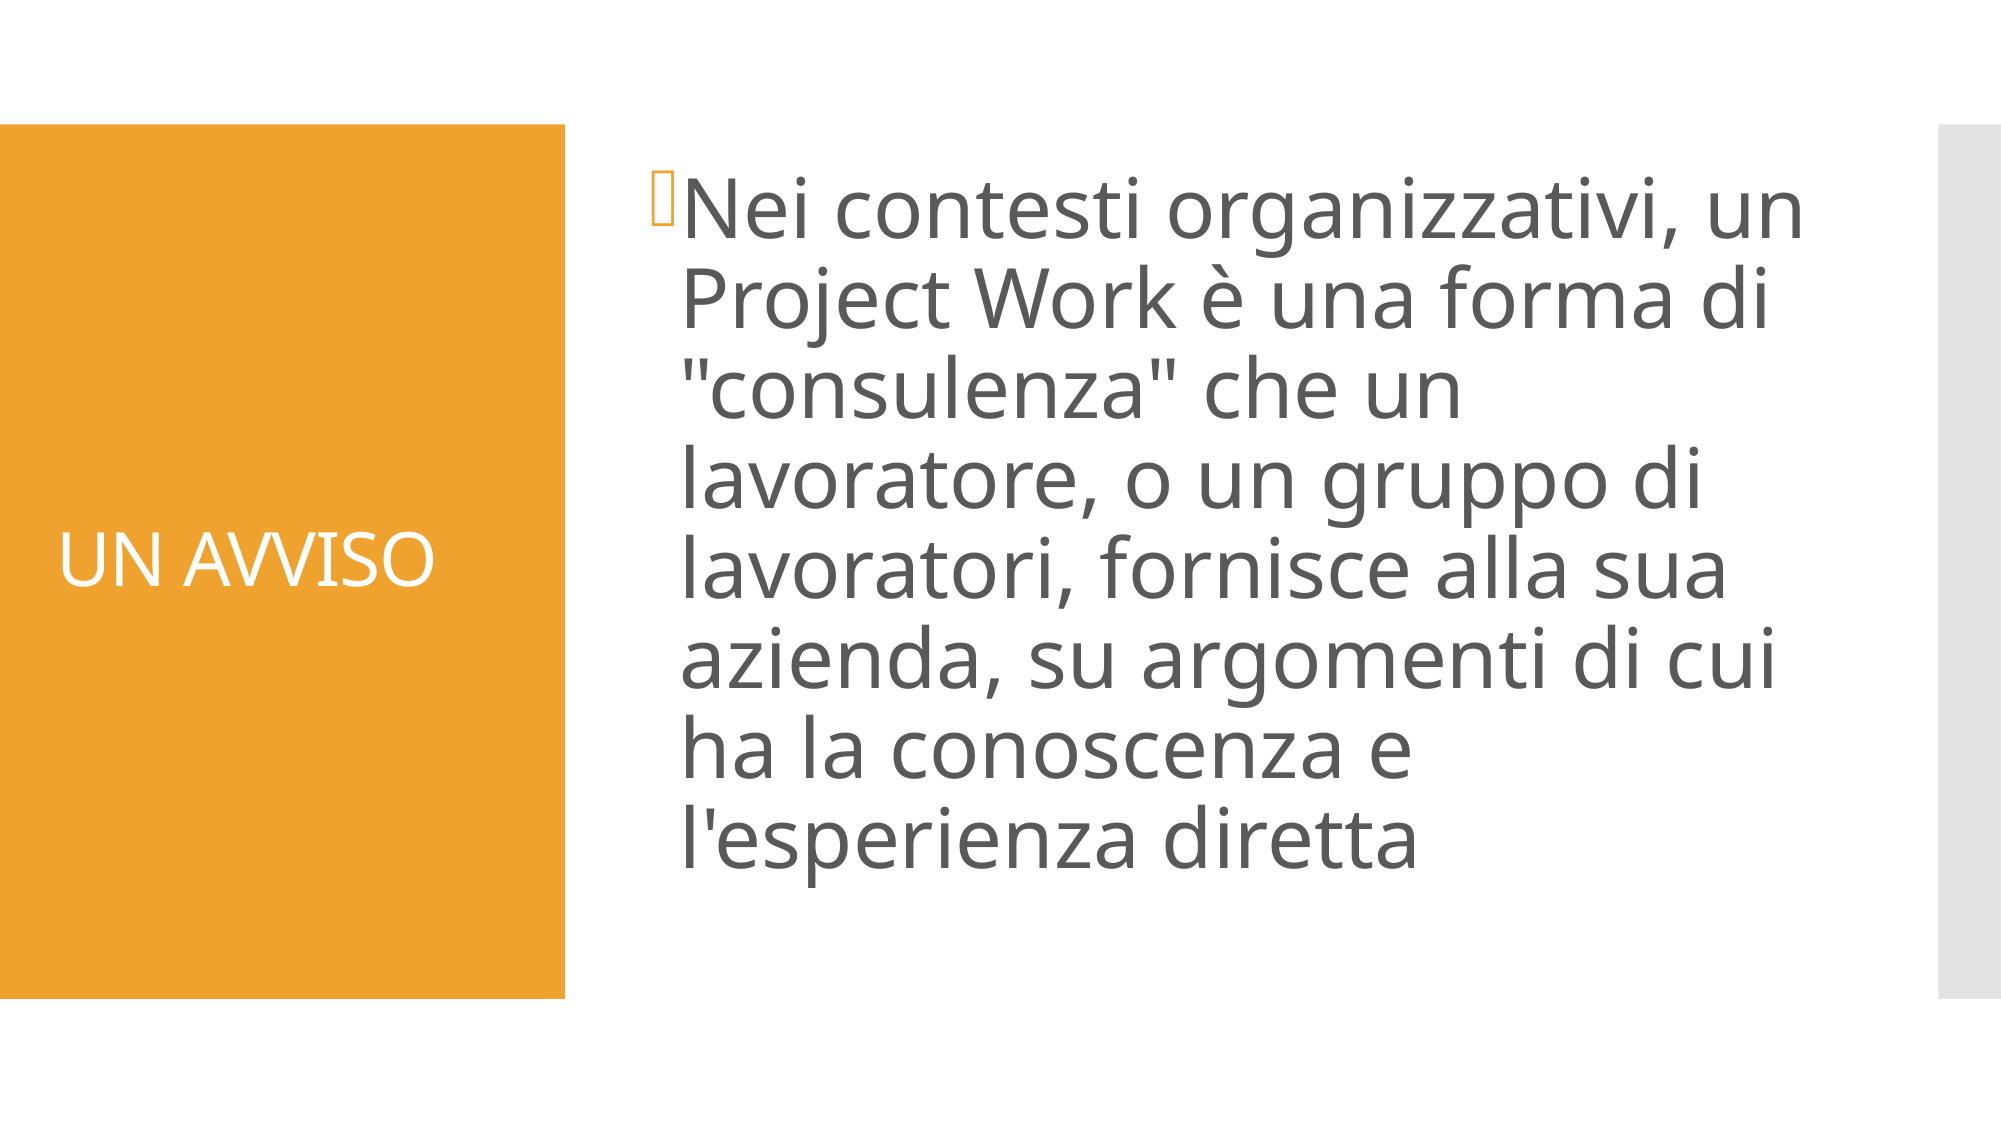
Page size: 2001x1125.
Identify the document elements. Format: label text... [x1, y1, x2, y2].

title UN AVVISO [41, 184, 525, 940]
list Nei contesti organizzativi, un Project Work è una forma di "consulenza" che un lavoratore, o un gruppo di lavoratori, fornisce alla sua azienda, su argomenti di cui ha la conoscenza e l'esperienza diretta [634, 141, 1835, 982]
